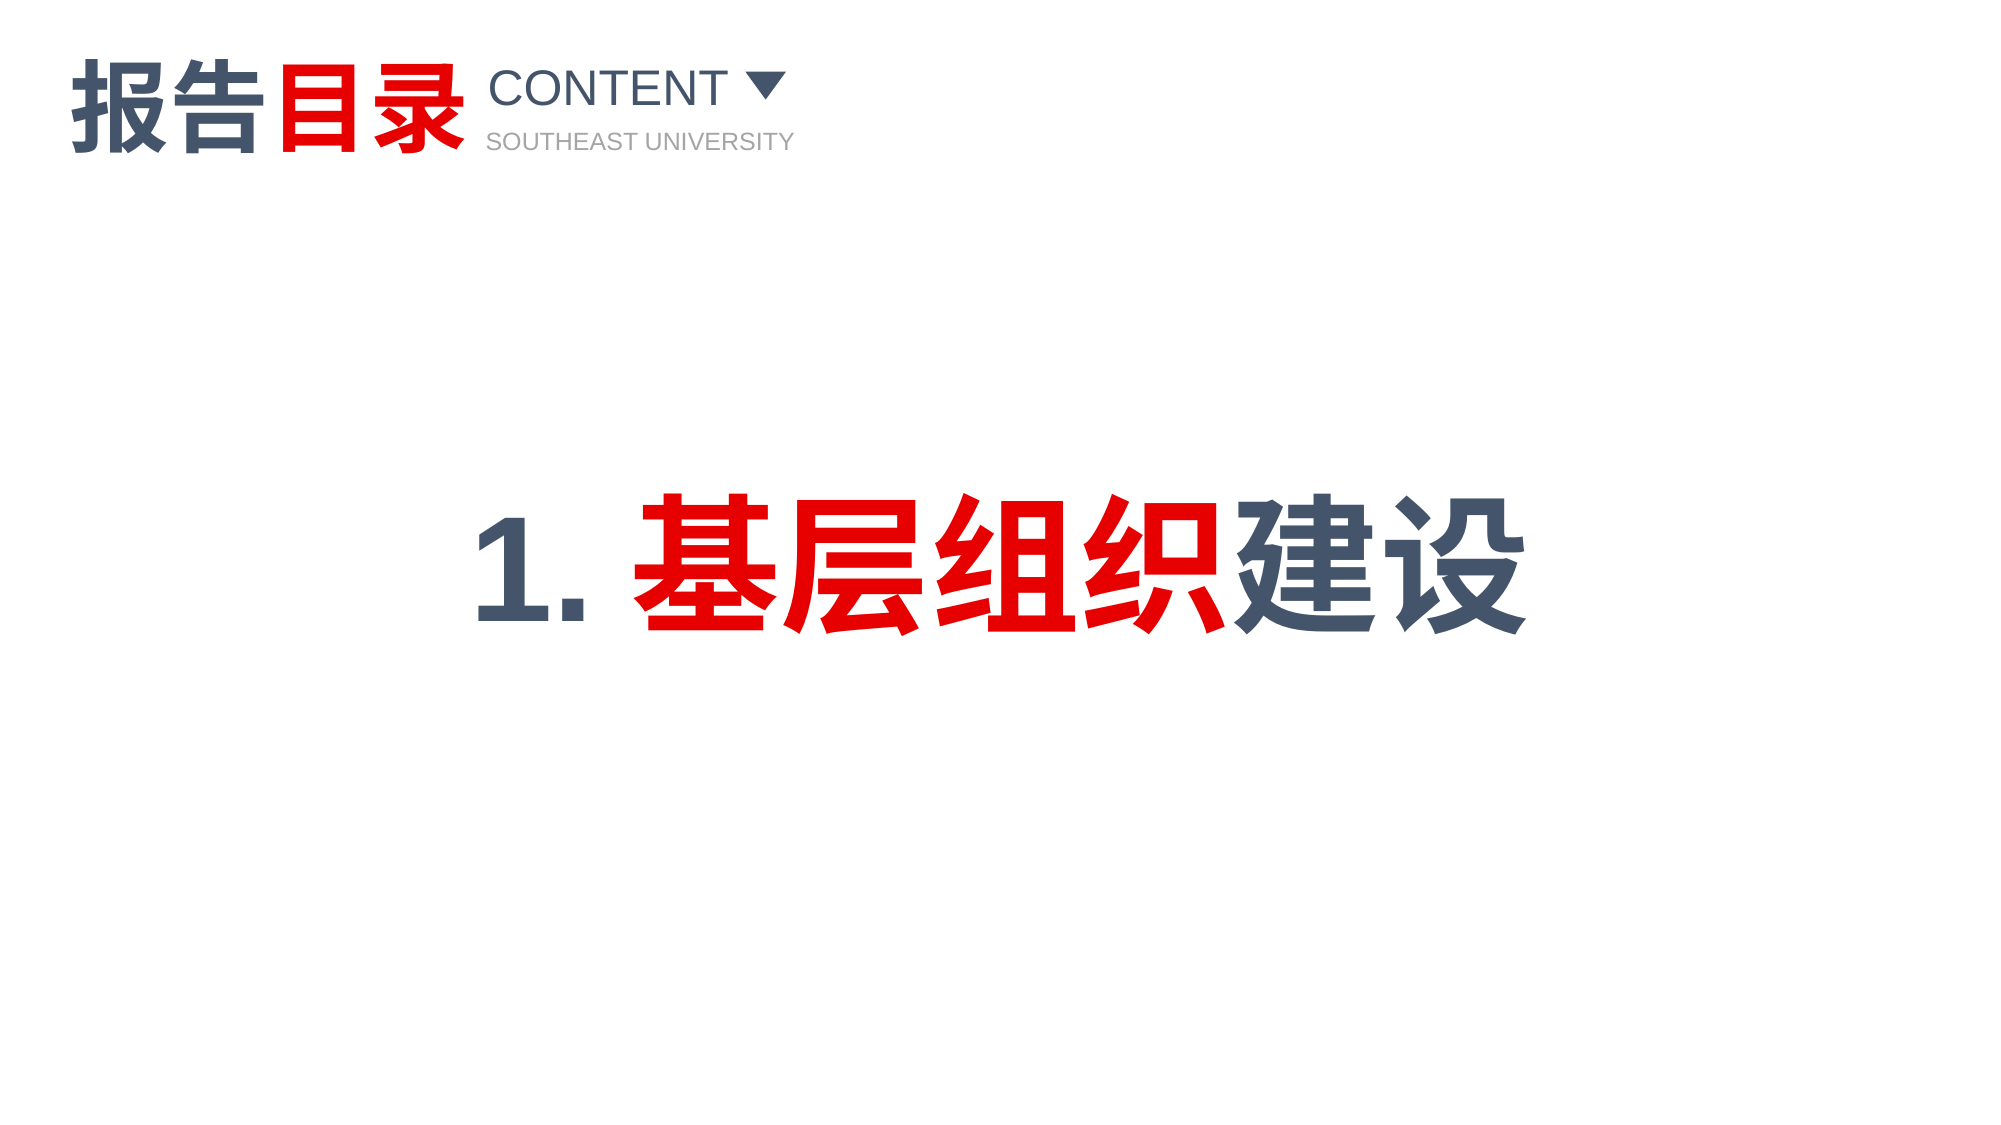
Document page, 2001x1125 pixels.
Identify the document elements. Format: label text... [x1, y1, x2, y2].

text_box 1.基层组织建设 [121, 463, 1879, 659]
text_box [470, 47, 813, 164]
text_box 报告目录 [40, 37, 485, 173]
